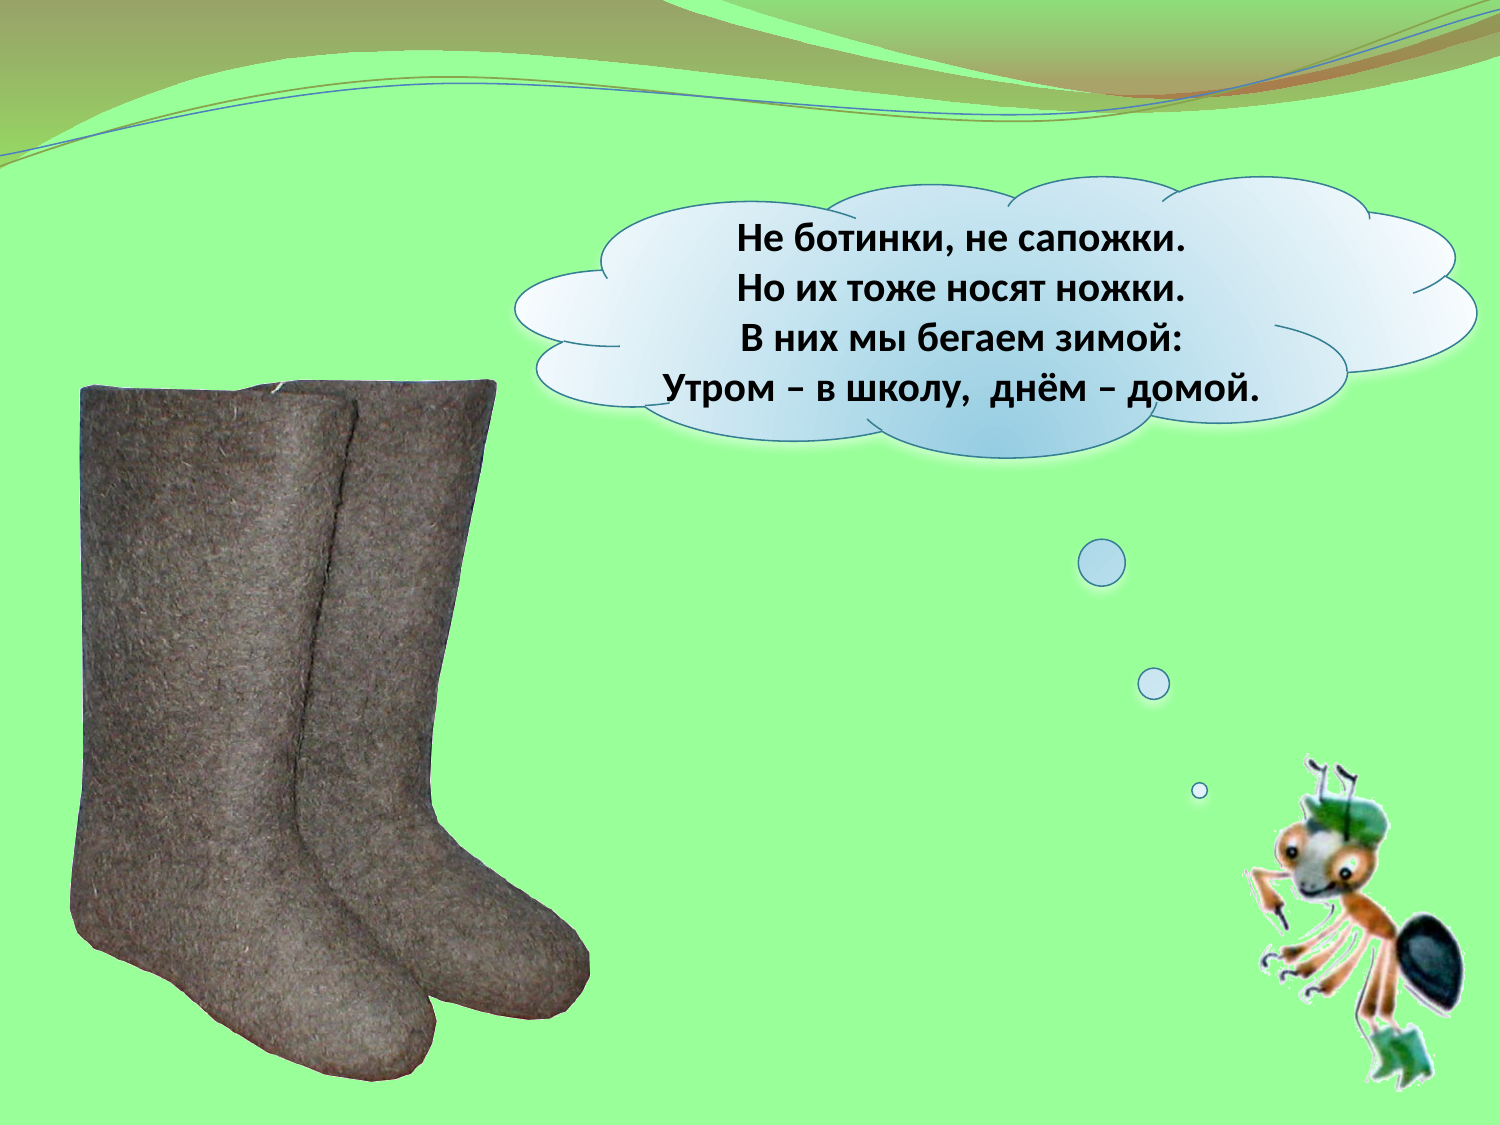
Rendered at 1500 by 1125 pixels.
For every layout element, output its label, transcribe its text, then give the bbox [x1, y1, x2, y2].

text_box Не ботинки, не сапожки. Но их тоже носят ножки. В них мы бегаем зимой: Утром – в школу, днём – домой. [514, 175, 1478, 459]
picture [1241, 749, 1474, 1102]
text_box Не ботинки, не сапожки. Но их тоже носят ножки. В них мы бегаем зимой: Утром – в школу, днём – домой. [1077, 538, 1127, 587]
picture [0, 327, 622, 1106]
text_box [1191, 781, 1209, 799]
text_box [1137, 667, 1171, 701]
